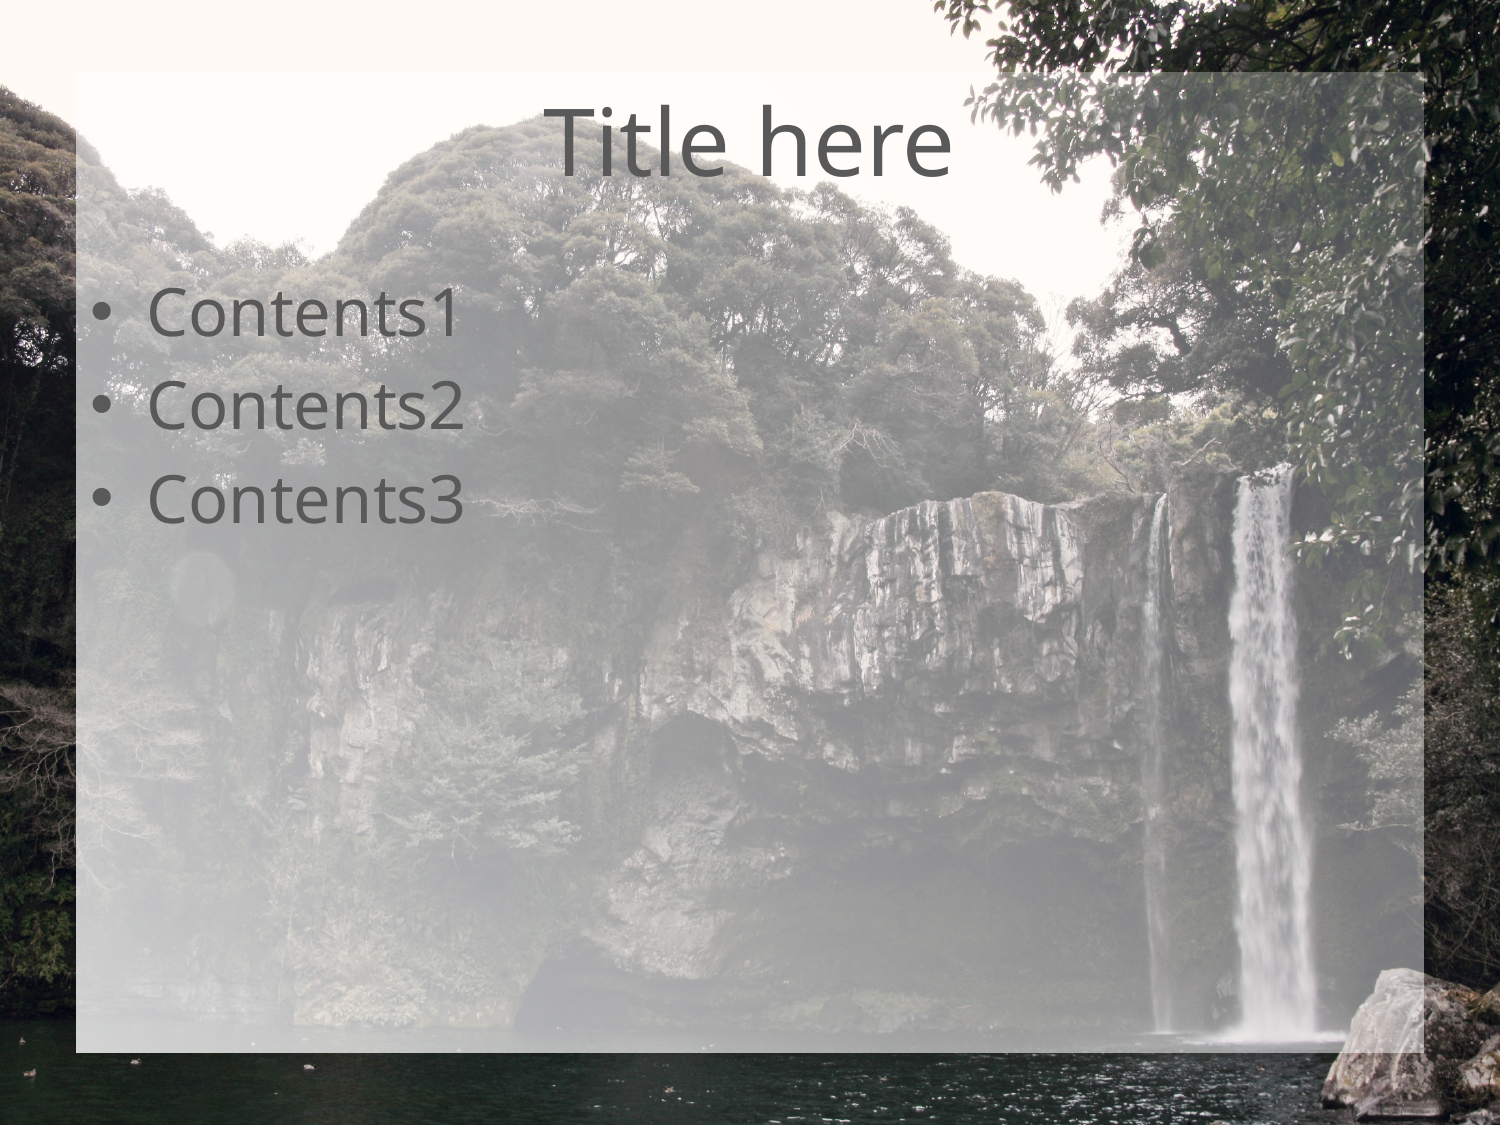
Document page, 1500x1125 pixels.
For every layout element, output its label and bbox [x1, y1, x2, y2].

text_box [0, 0, 1500, 1125]
